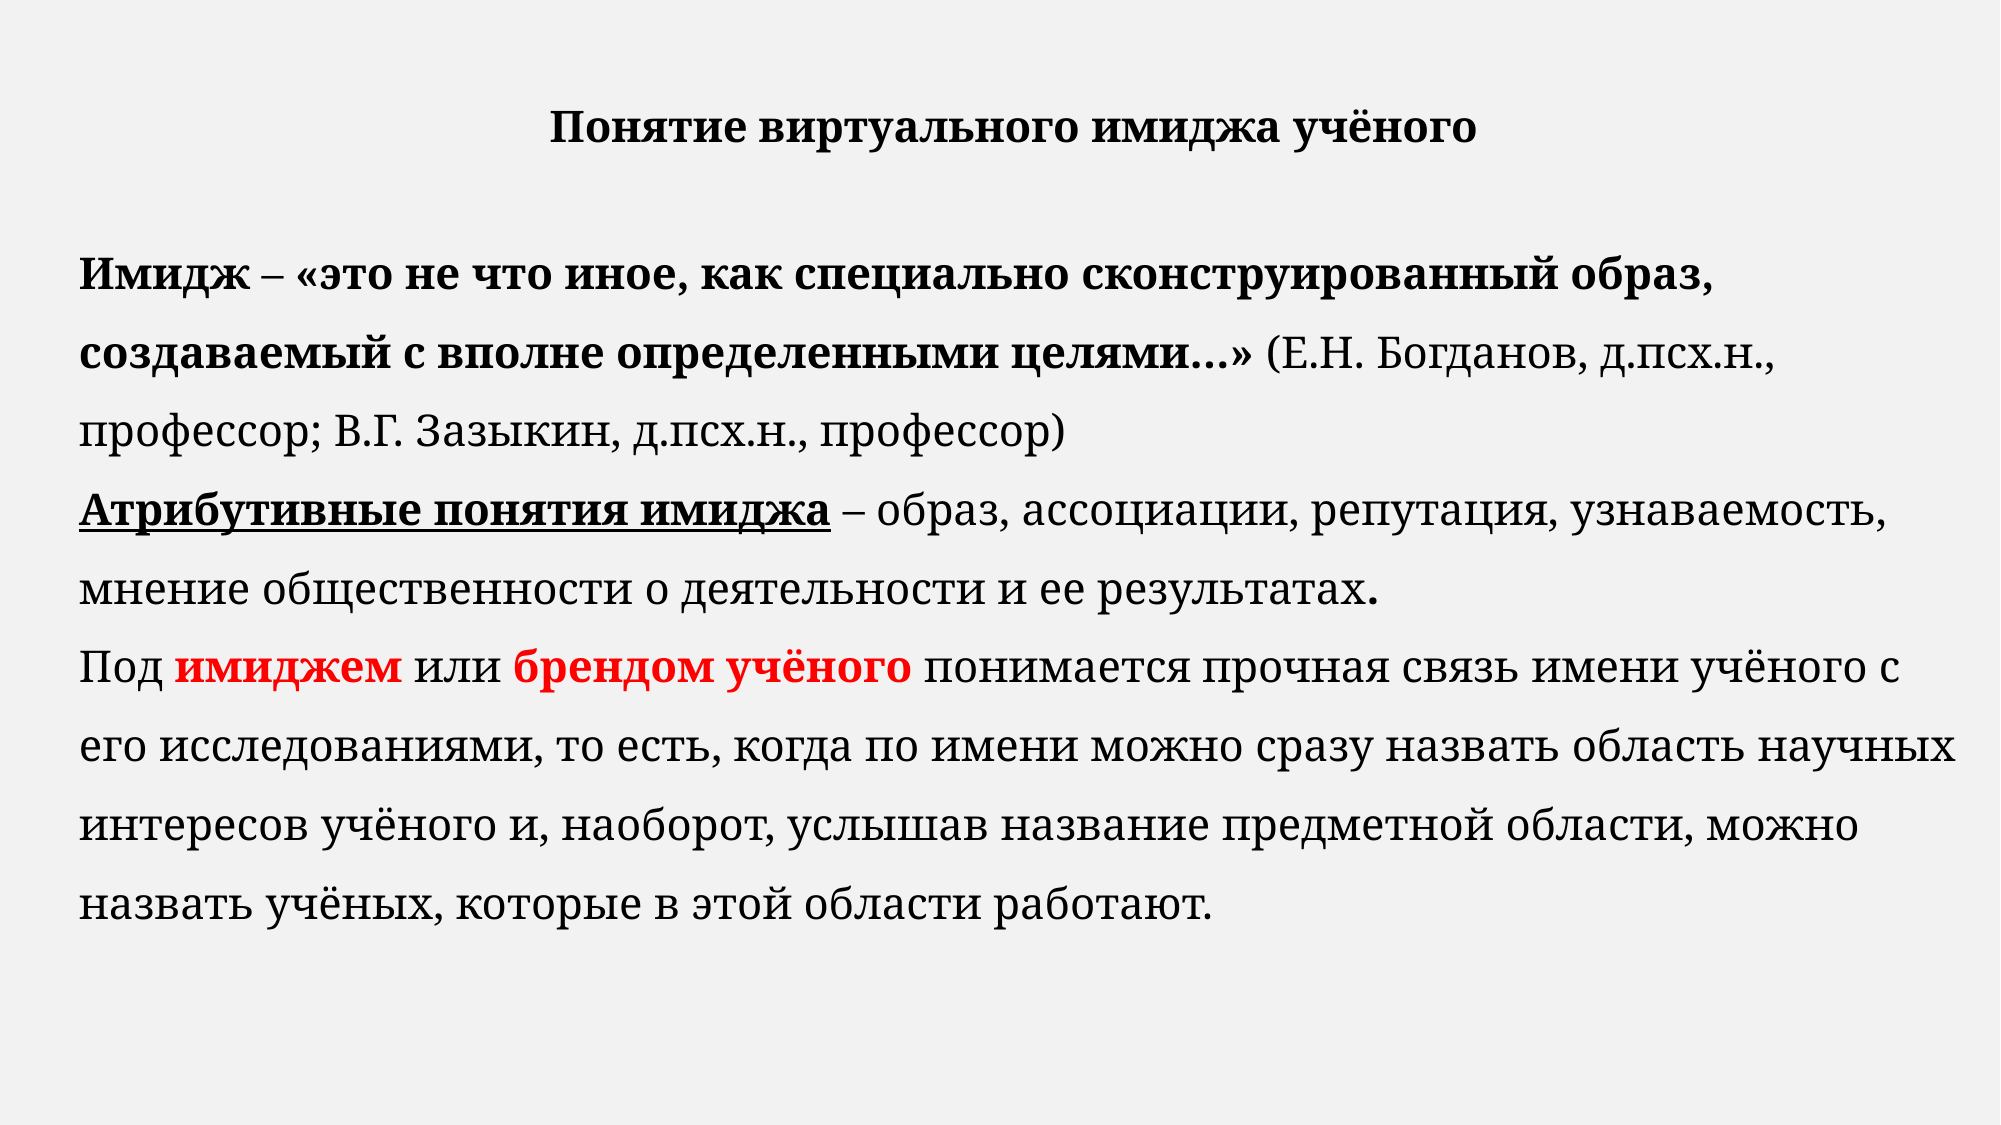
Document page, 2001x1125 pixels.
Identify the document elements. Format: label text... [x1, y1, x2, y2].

title Понятие виртуального имиджа учёного [359, 97, 1669, 160]
subtitle Имидж – «это не что иное, как специально сконструированный образ, создаваемый с вполне определенными целями…» (Е.Н. Богданов, д.псх.н., профессор; В.Г. Зазыкин, д.псх.н., профессор) Атрибутивные понятия имиджа – образ, ассоциации, репутация, узнаваемость, мнение общественности о деятельности и ее результатах. Под имиджем или брендом учёного понимается прочная связь имени учёного с его исследованиями, то есть, когда по имени можно сразу назвать область научных интересов учёного и, наоборот, услышав название предметной области, можно назвать учёных, которые в этой области работают. [63, 211, 1984, 1115]
